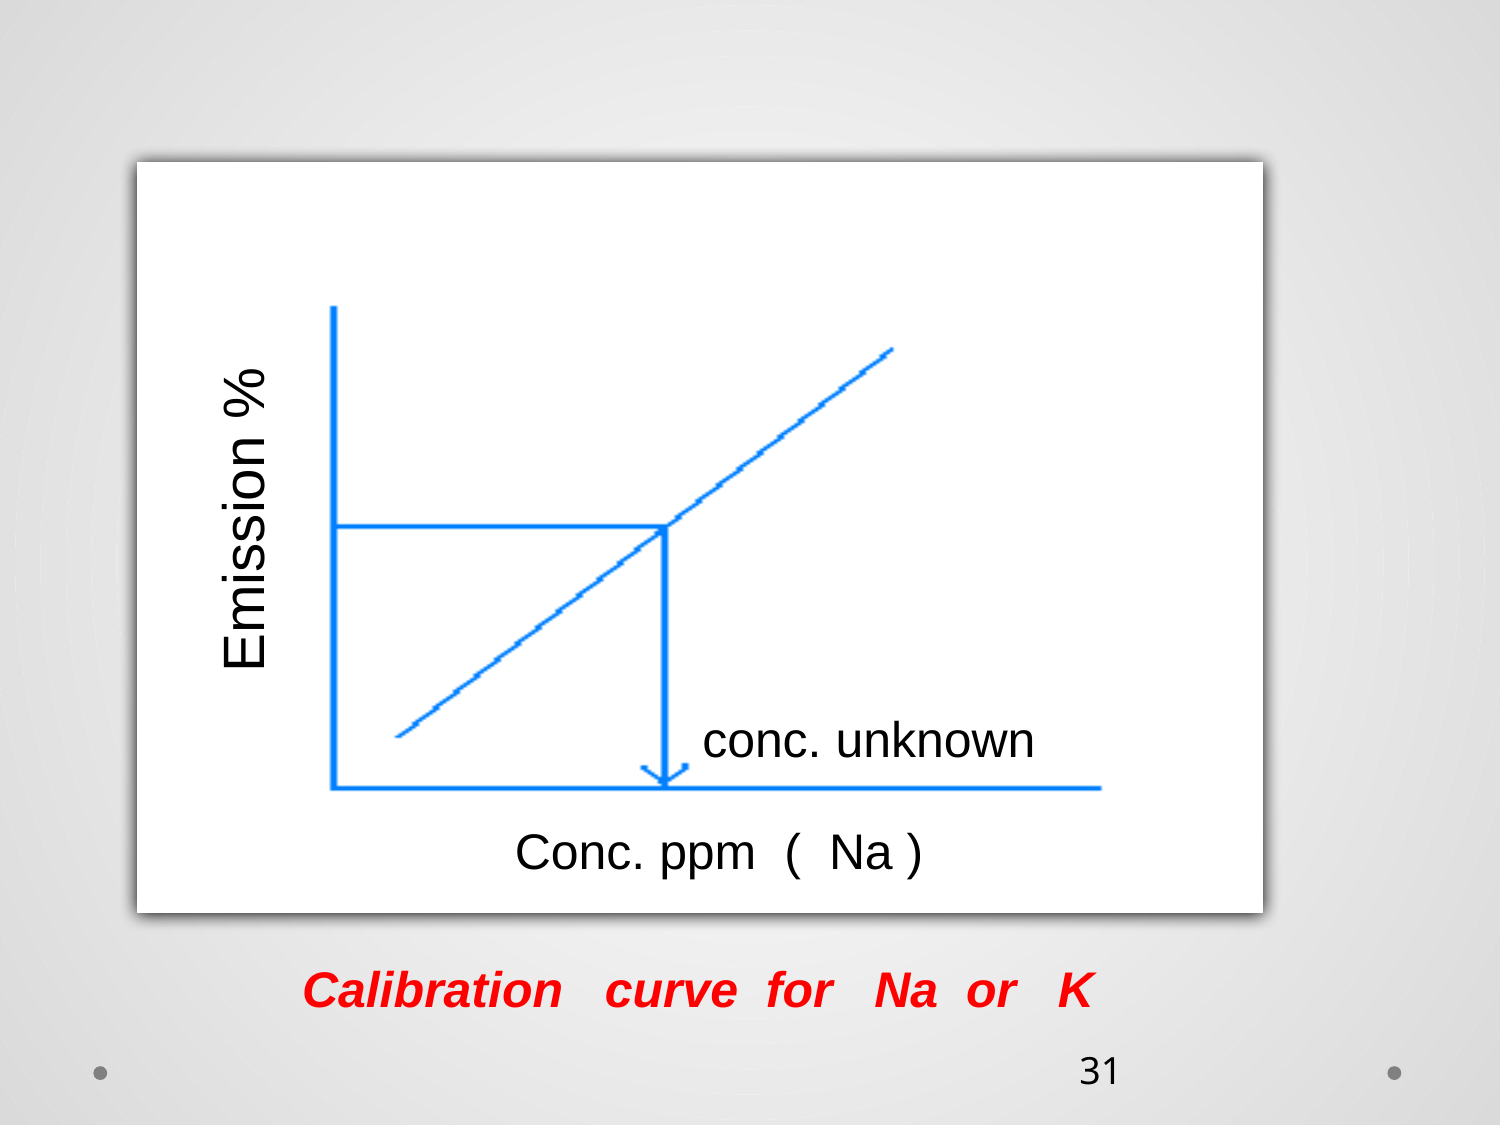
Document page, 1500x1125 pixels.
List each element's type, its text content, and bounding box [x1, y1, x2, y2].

picture [137, 162, 1263, 913]
text_box Calibration curve for Na or K [287, 949, 1125, 1025]
slide_number 31 [1074, 1042, 1425, 1103]
